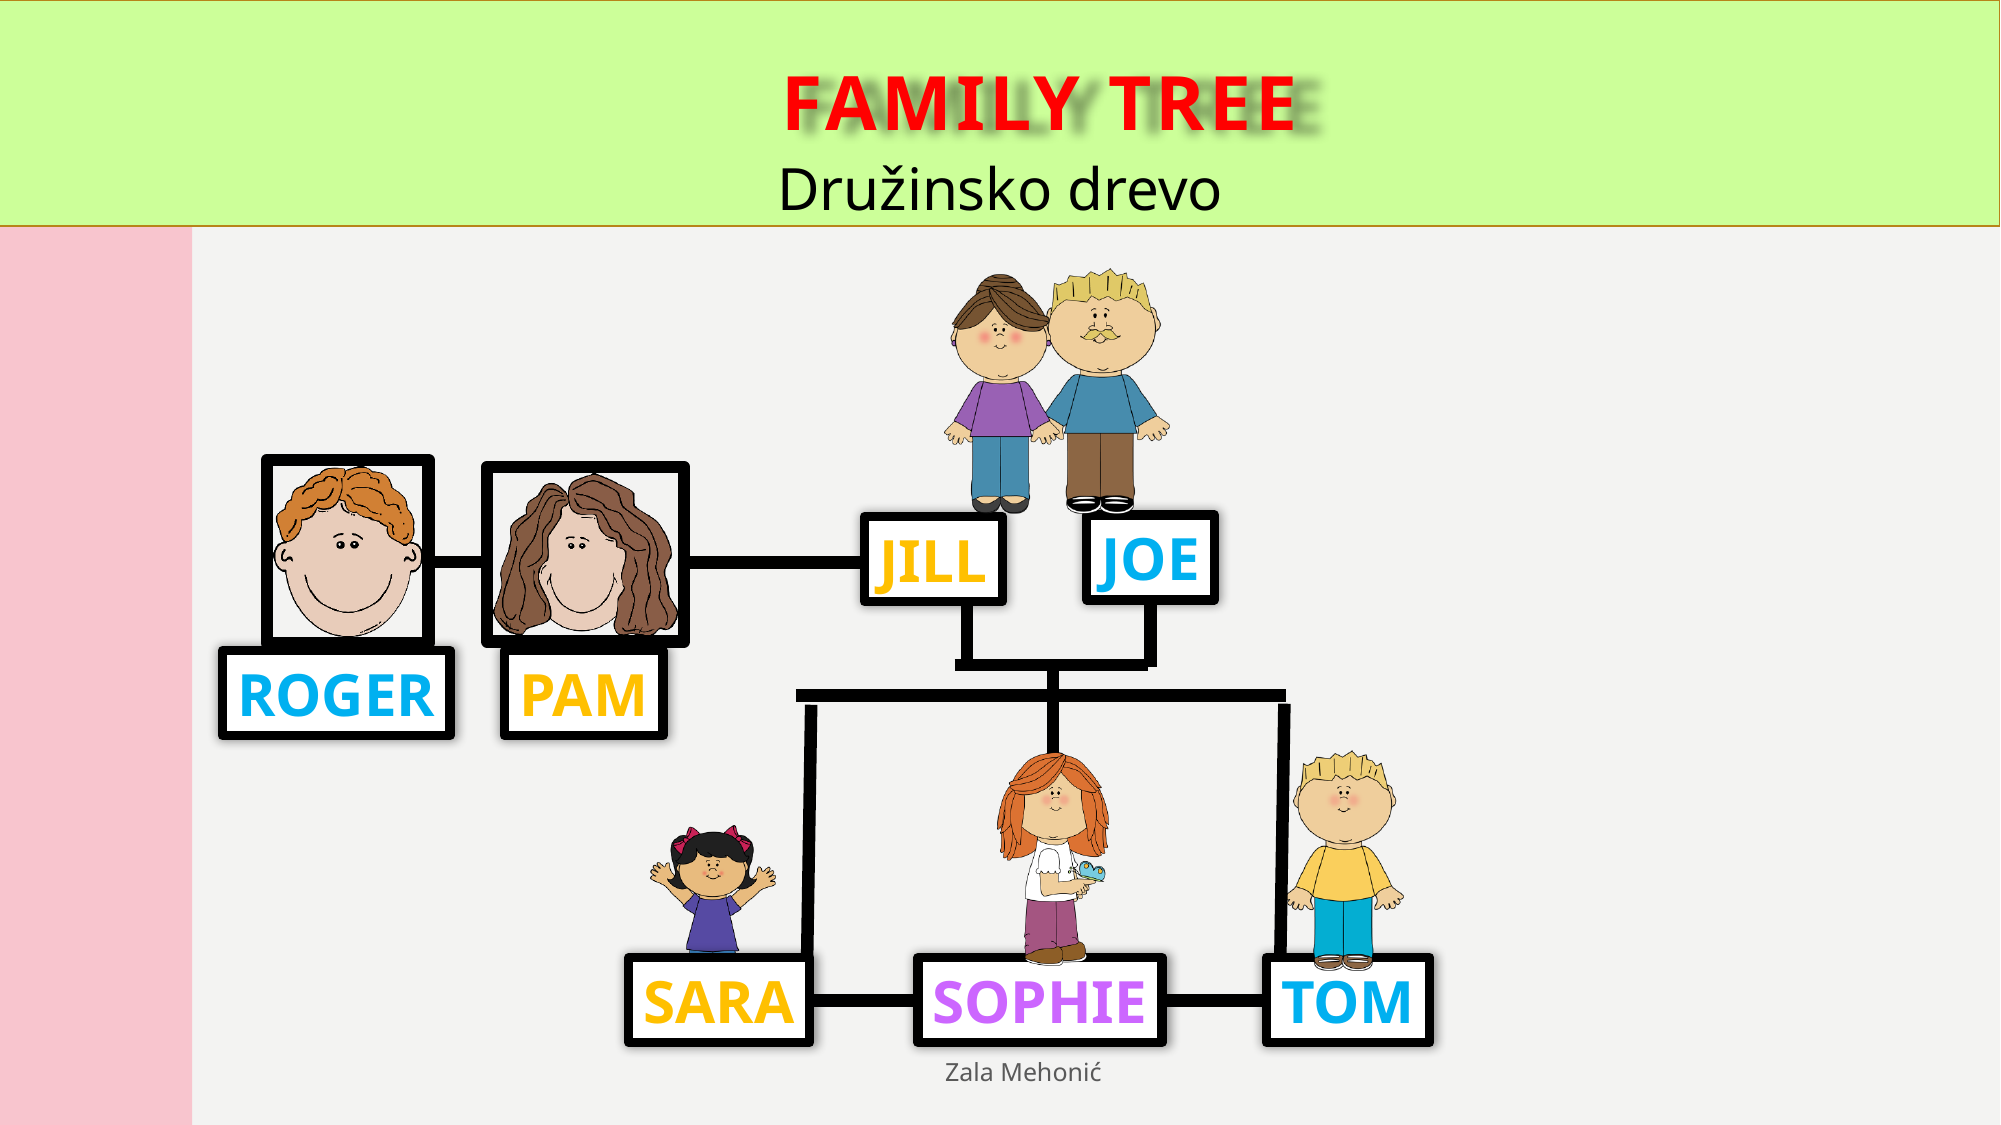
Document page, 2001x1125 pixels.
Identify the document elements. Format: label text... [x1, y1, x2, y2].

text_box marec [686, 1043, 816, 1049]
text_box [807, 704, 812, 959]
picture [273, 466, 423, 637]
text_box JILL [864, 516, 1003, 602]
text_box [0, 227, 193, 1125]
footer Zala Mehonić [686, 1043, 1361, 1101]
picture [997, 752, 1109, 966]
text_box SOPHIE [917, 957, 1163, 1043]
picture [1283, 750, 1404, 971]
text_box JOE [1086, 515, 1215, 600]
text_box marec [1263, 1043, 1361, 1049]
text_box marec [915, 1043, 1169, 1049]
title FAMILY TREE [205, 38, 1875, 284]
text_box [1280, 703, 1285, 958]
text_box PAM [504, 650, 663, 736]
text_box TOM [1266, 957, 1430, 1043]
text_box Družinsko drevo [676, 137, 1324, 255]
text_box ROGER [222, 650, 451, 736]
picture [493, 473, 678, 636]
text_box [0, 0, 2000, 227]
picture [650, 825, 776, 981]
picture [944, 268, 1170, 514]
text_box MARCH [208, 33, 1919, 227]
text_box SARA [628, 957, 810, 1043]
